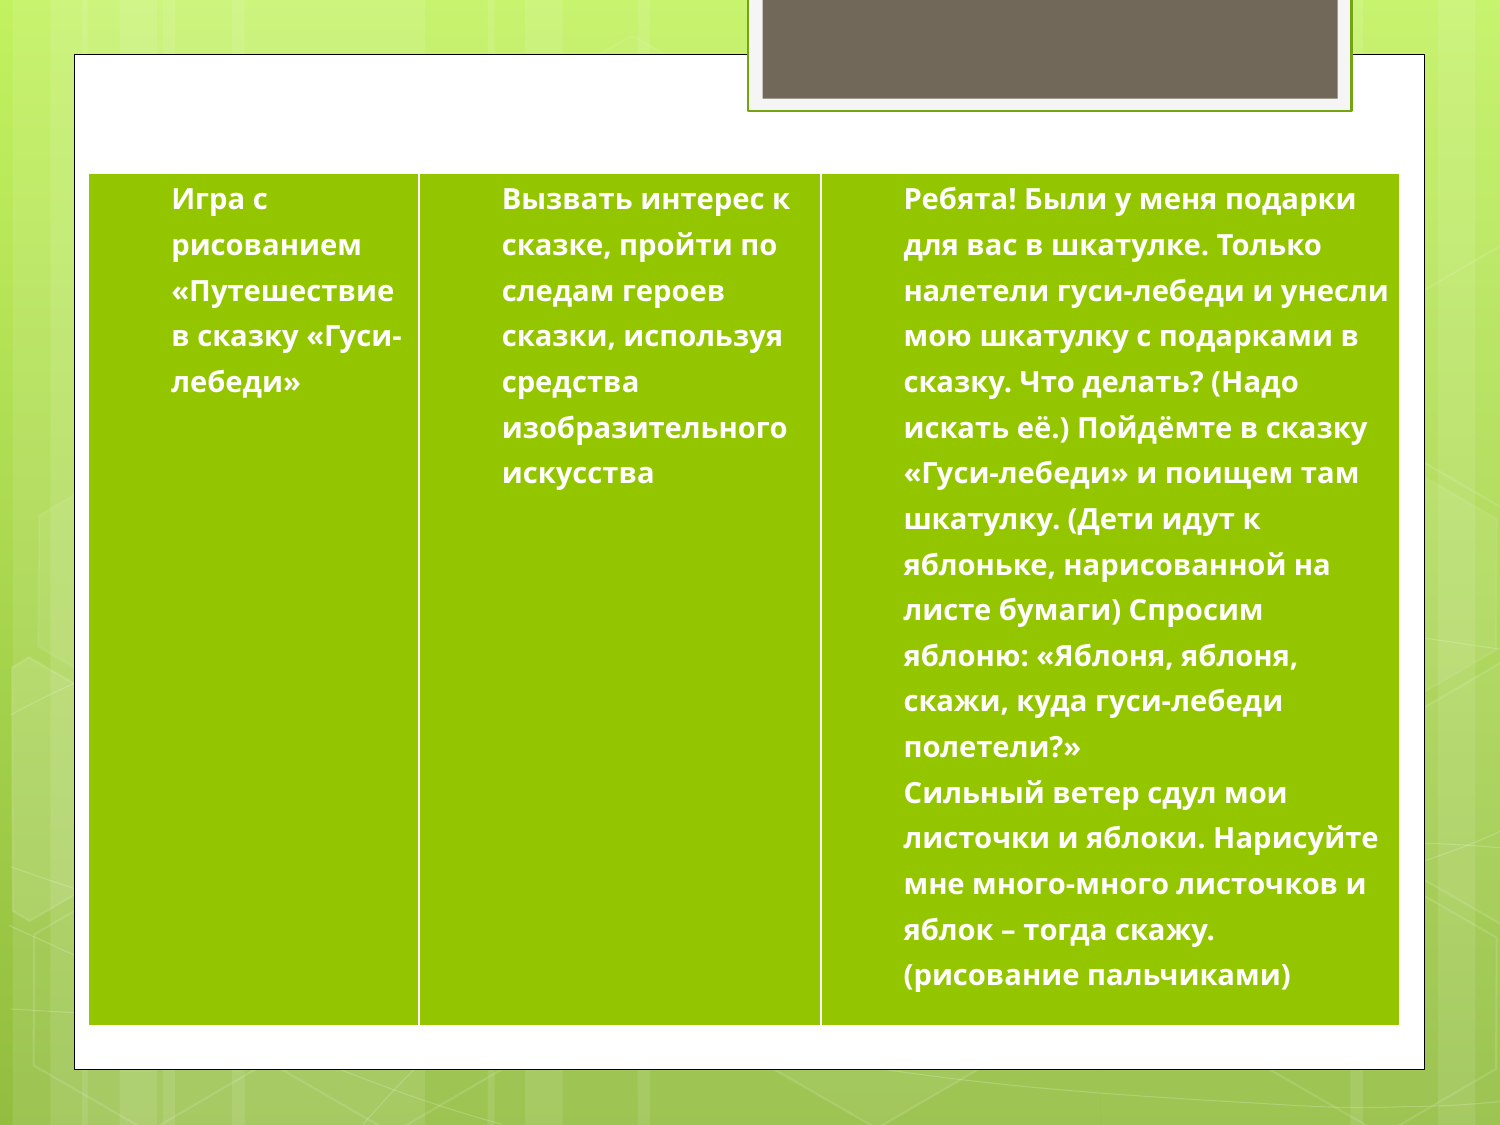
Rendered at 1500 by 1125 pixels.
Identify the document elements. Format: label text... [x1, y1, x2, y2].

table_header Ребята! Были у меня подарки для вас в шкатулке. Только налетели гуси-лебеди и унесли мою шкатулку с подарками в сказку. Что делать? (Надо искать её.) Пойдёмте в сказку «Гуси-лебеди» и поищем там шкатулку. (Дети идут к яблоньке, нарисованной на листе бумаги) Спросим яблоню: «Яблоня, яблоня, скажи, куда гуси-лебеди полетели?» Сильный ветер сдул мои листочки и яблоки. Нарисуйте мне много-много листочков и яблок – тогда скажу. (рисование пальчиками) [822, 174, 1399, 1025]
table_header Игра с рисованием «Путешествие в сказку «Гуси-лебеди» [89, 174, 418, 1025]
table_header Вызвать интерес к сказке, пройти по следам героев сказки, используя средства изобразительного искусства [420, 174, 820, 1025]
